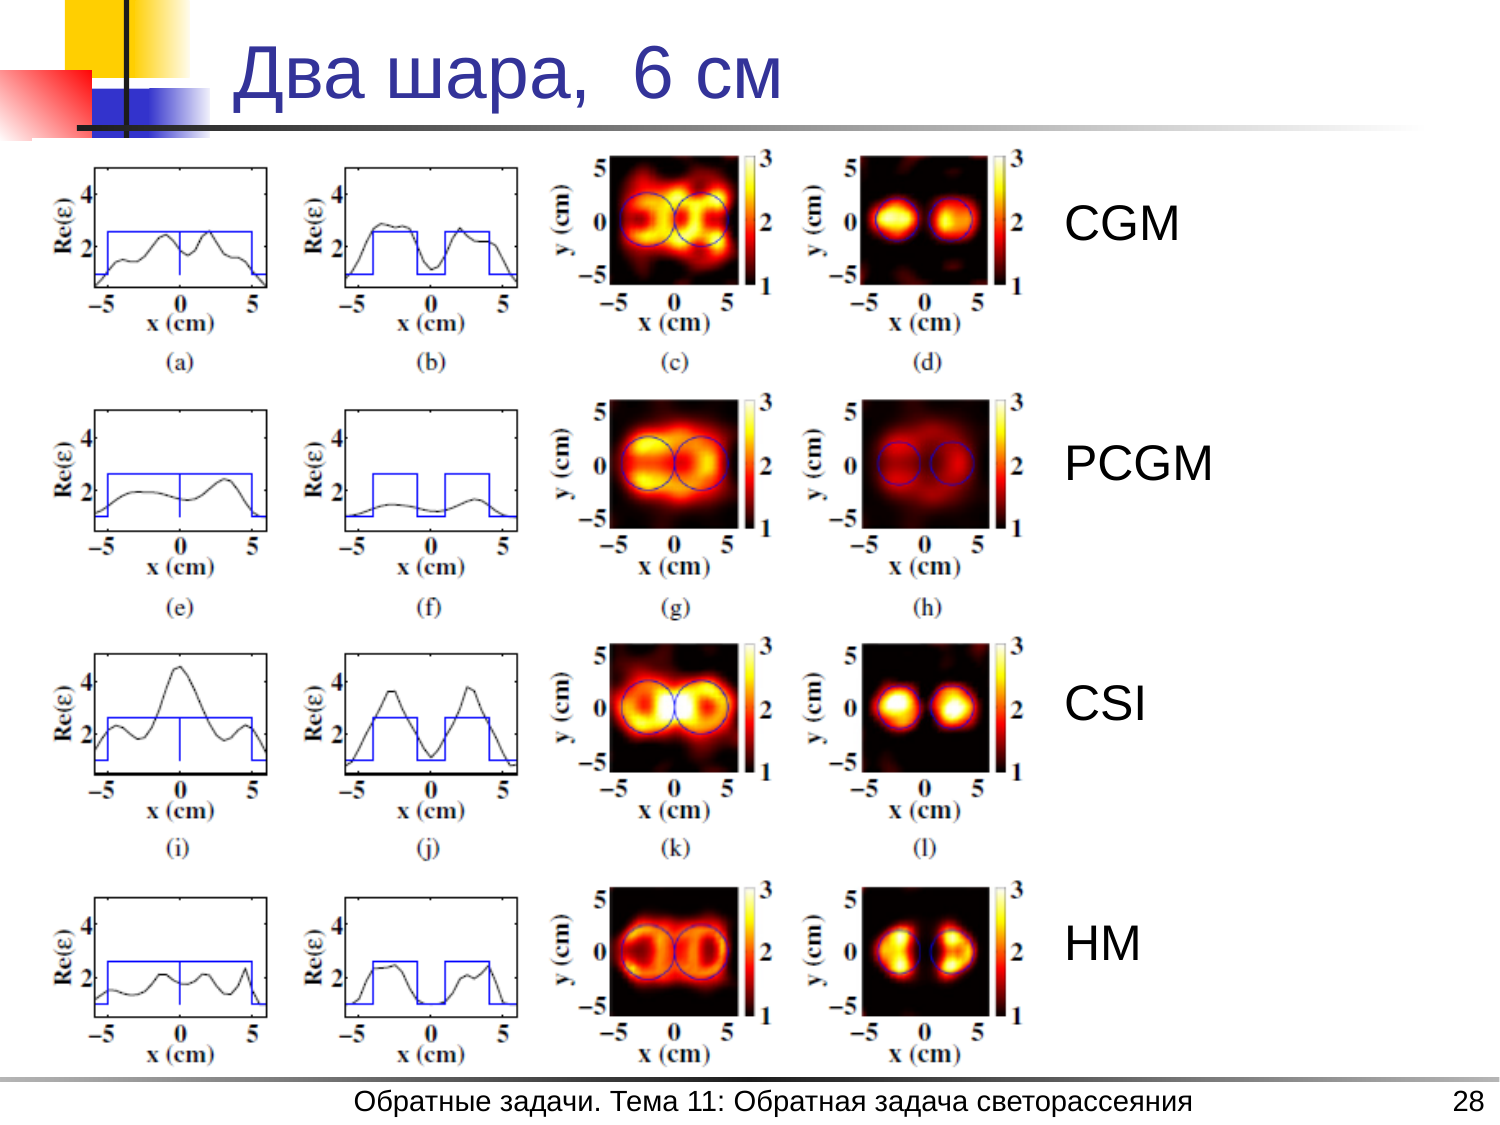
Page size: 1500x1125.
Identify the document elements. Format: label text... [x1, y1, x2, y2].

picture [32, 137, 1034, 1070]
footer Обратные задачи. Тема 11: Обратная задача светорассеяния [253, 1070, 1294, 1125]
slide_number 28 [1340, 1070, 1500, 1125]
text_box CGM PCGM CSI HM [1049, 183, 1230, 978]
